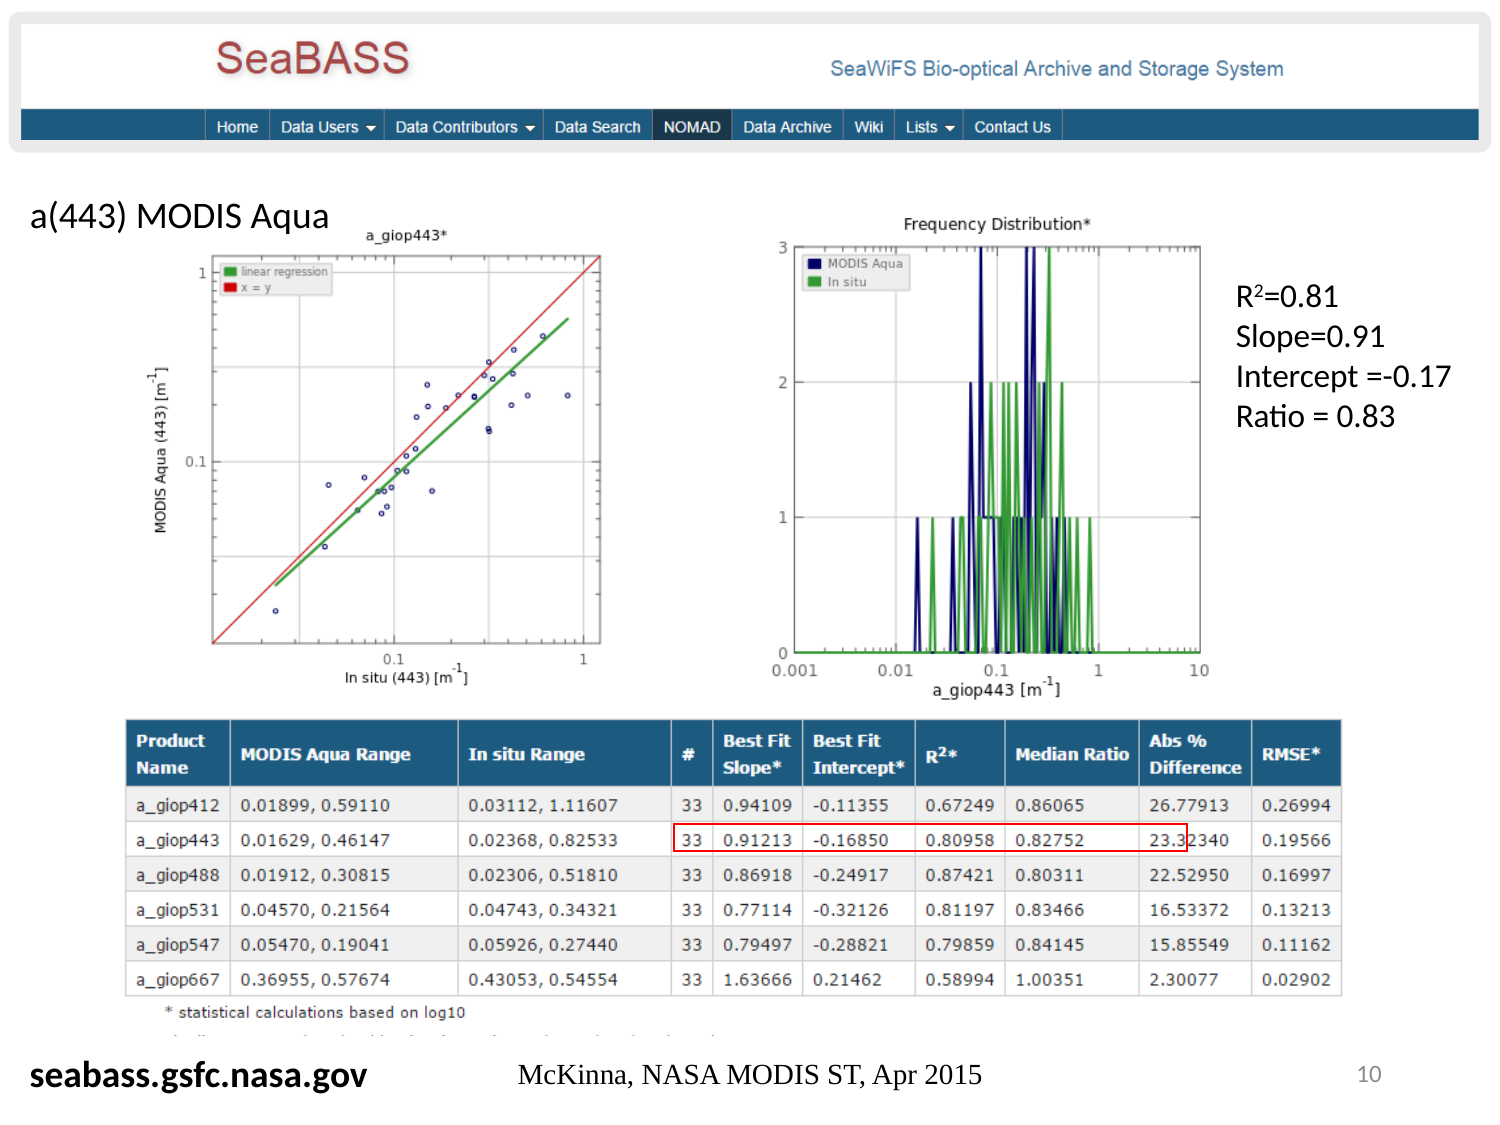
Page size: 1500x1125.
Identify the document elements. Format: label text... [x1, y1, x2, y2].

footer McKinna, NASA MODIS ST, Apr 2015 [630, 1042, 1004, 1103]
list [14, 17, 1485, 147]
text_box seabass.gsfc.nasa.gov [14, 1042, 630, 1103]
picture [130, 202, 1254, 703]
text_box a(443) MODIS Aqua [14, 183, 522, 244]
slide_number 10 [1059, 1042, 1397, 1103]
text_box R2=0.81 Slope=0.91 Intercept =-0.17 Ratio = 0.83 [1254, 266, 1486, 442]
picture [120, 707, 1359, 1036]
